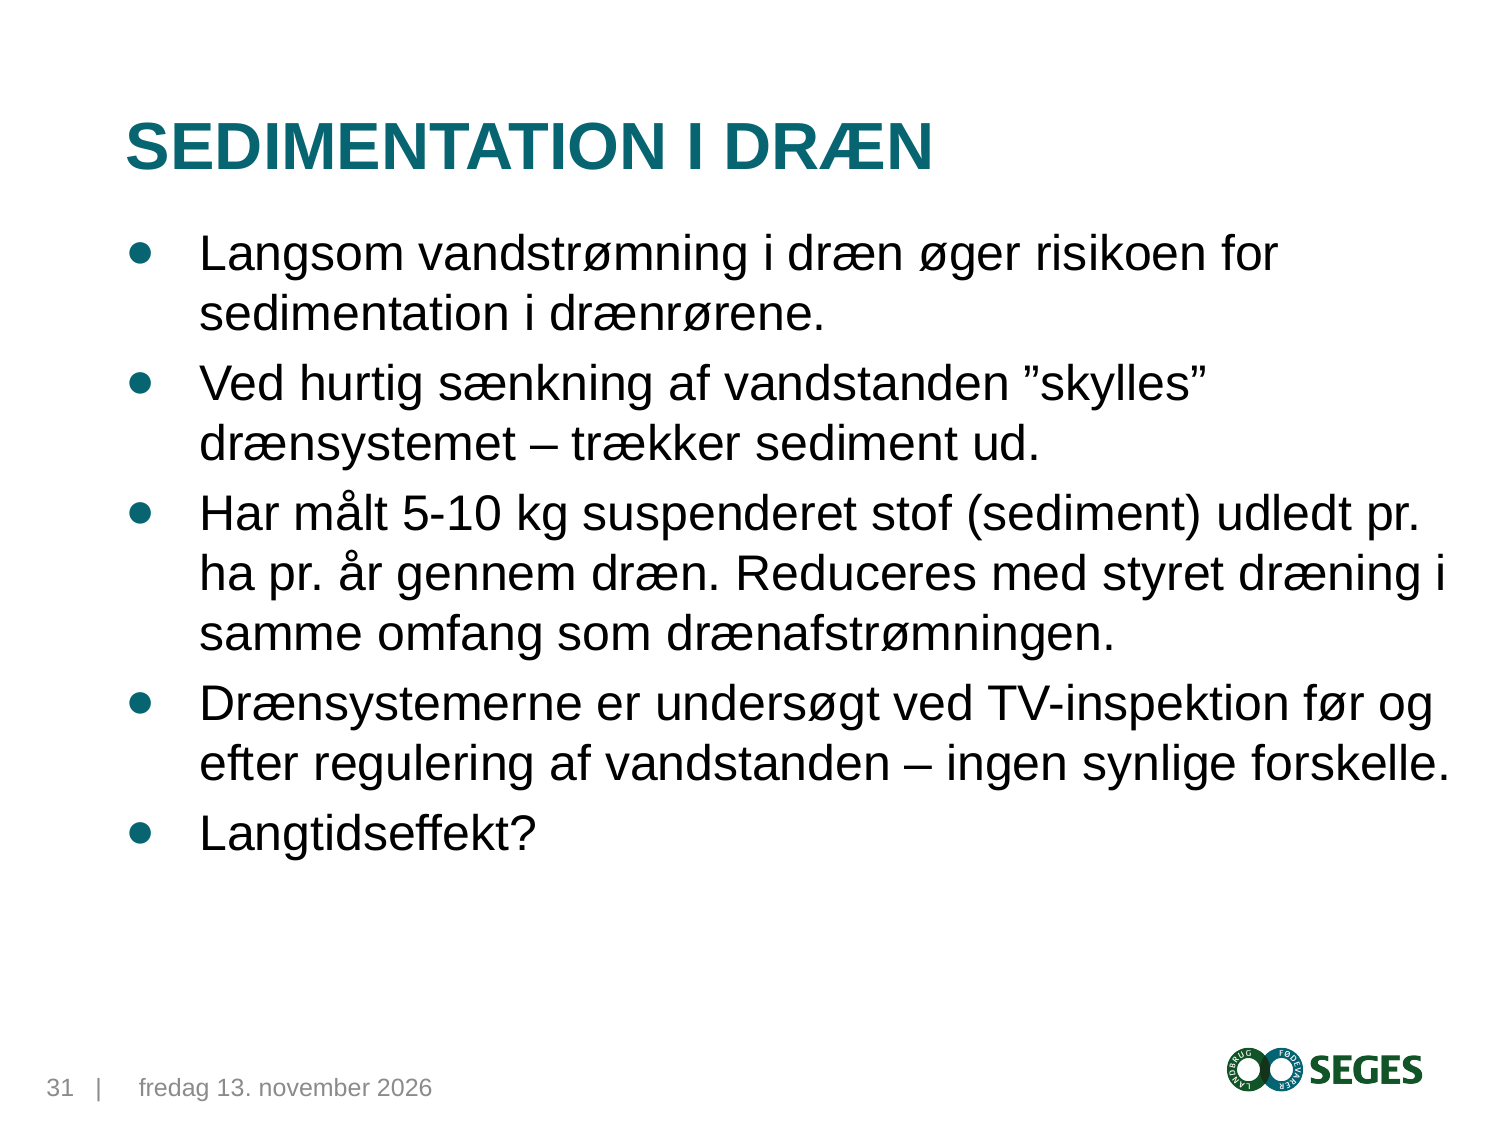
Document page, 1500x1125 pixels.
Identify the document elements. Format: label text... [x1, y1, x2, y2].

title Sedimentation i dræn [110, 78, 1425, 209]
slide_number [123, 1064, 474, 1124]
list Langsom vandstrømning i dræn øger risikoen for sedimentation i drænrørene. Ved hurtig sænkning af vandstanden ”skylles” drænsystemet – trækker sediment ud. Har målt 5-10 kg suspenderet stof (sediment) udledt pr. ha pr. år gennem dræn. Reduceres med styret dræning i samme omfang som drænafstrømningen. Drænsystemerne er undersøgt ved TV-inspektion før og efter regulering af vandstanden – ingen synlige forskelle. Langtidseffekt? [110, 213, 1482, 988]
slide_number 31...| [0, 1064, 117, 1124]
picture [1218, 1031, 1436, 1108]
